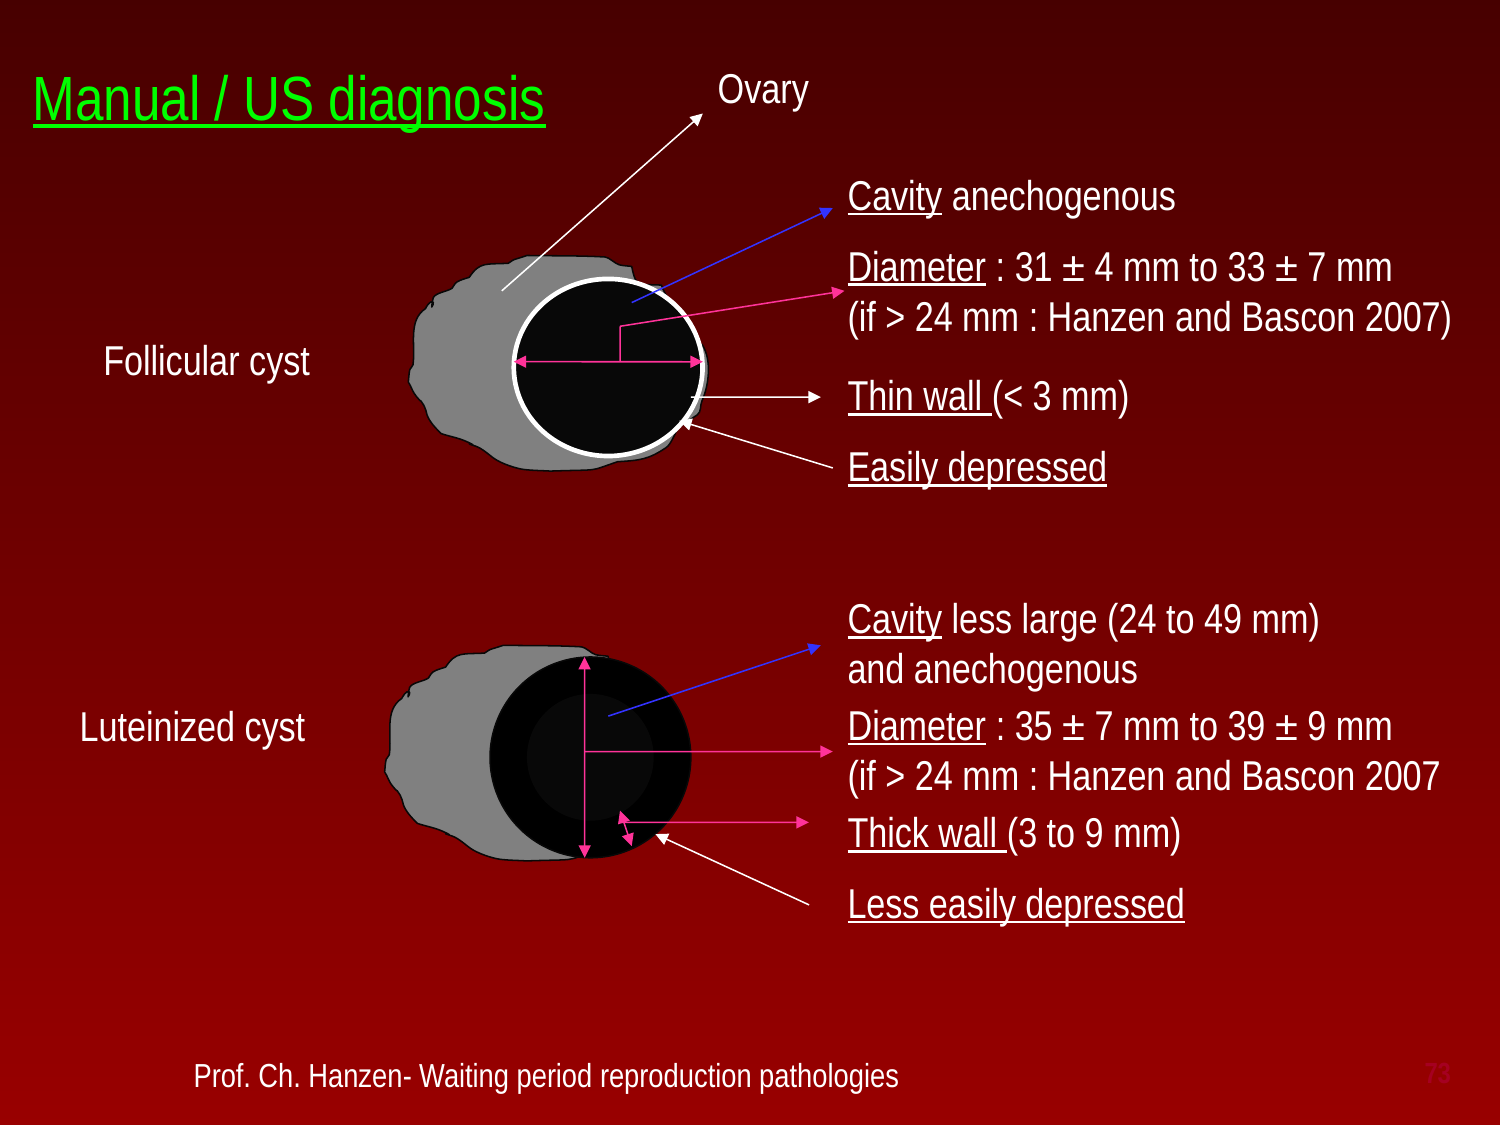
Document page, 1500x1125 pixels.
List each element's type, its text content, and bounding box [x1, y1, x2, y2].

text_box [679, 418, 833, 469]
text_box [621, 317, 703, 361]
text_box [686, 398, 704, 419]
text_box [513, 355, 620, 368]
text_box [631, 160, 1282, 303]
text_box [690, 390, 821, 404]
title Manual / US diagnosis [17, 42, 585, 149]
text_box Diameter : 35 ± 7 mm to 39 ± 9 mm (if > 24 mm : Hanzen and Bascon 2007 [832, 691, 1500, 806]
text_box [696, 816, 809, 829]
text_box [651, 113, 703, 159]
text_box Ovary [702, 54, 975, 120]
text_box Thick wall (3 to 9 mm) [832, 798, 1329, 864]
text_box Cavity less large (24 to 49 mm) and anechogenous [832, 584, 1424, 691]
text_box [513, 362, 703, 457]
text_box [408, 255, 683, 472]
text_box [384, 645, 598, 855]
text_box Diameter : 31 ± 4 mm to 33 ± 7 mm (if > 24 mm : Hanzen and Bascon 2007) [832, 231, 1477, 347]
text_box Less easily depressed [832, 869, 1211, 935]
text_box Luteinized cyst [64, 692, 337, 758]
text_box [489, 656, 692, 858]
text_box [621, 355, 703, 368]
text_box [698, 344, 709, 396]
text_box Thin wall (< 3 mm) [832, 361, 1258, 427]
text_box Follicular cyst [88, 326, 361, 392]
footer Prof. Ch. Hanzen- Waiting period reproduction pathologies [170, 1046, 1115, 1125]
text_box [696, 643, 821, 687]
slide_number 73 [1115, 1046, 1467, 1125]
text_box [514, 278, 685, 361]
text_box [696, 745, 833, 758]
text_box Easily depressed [832, 432, 1211, 498]
